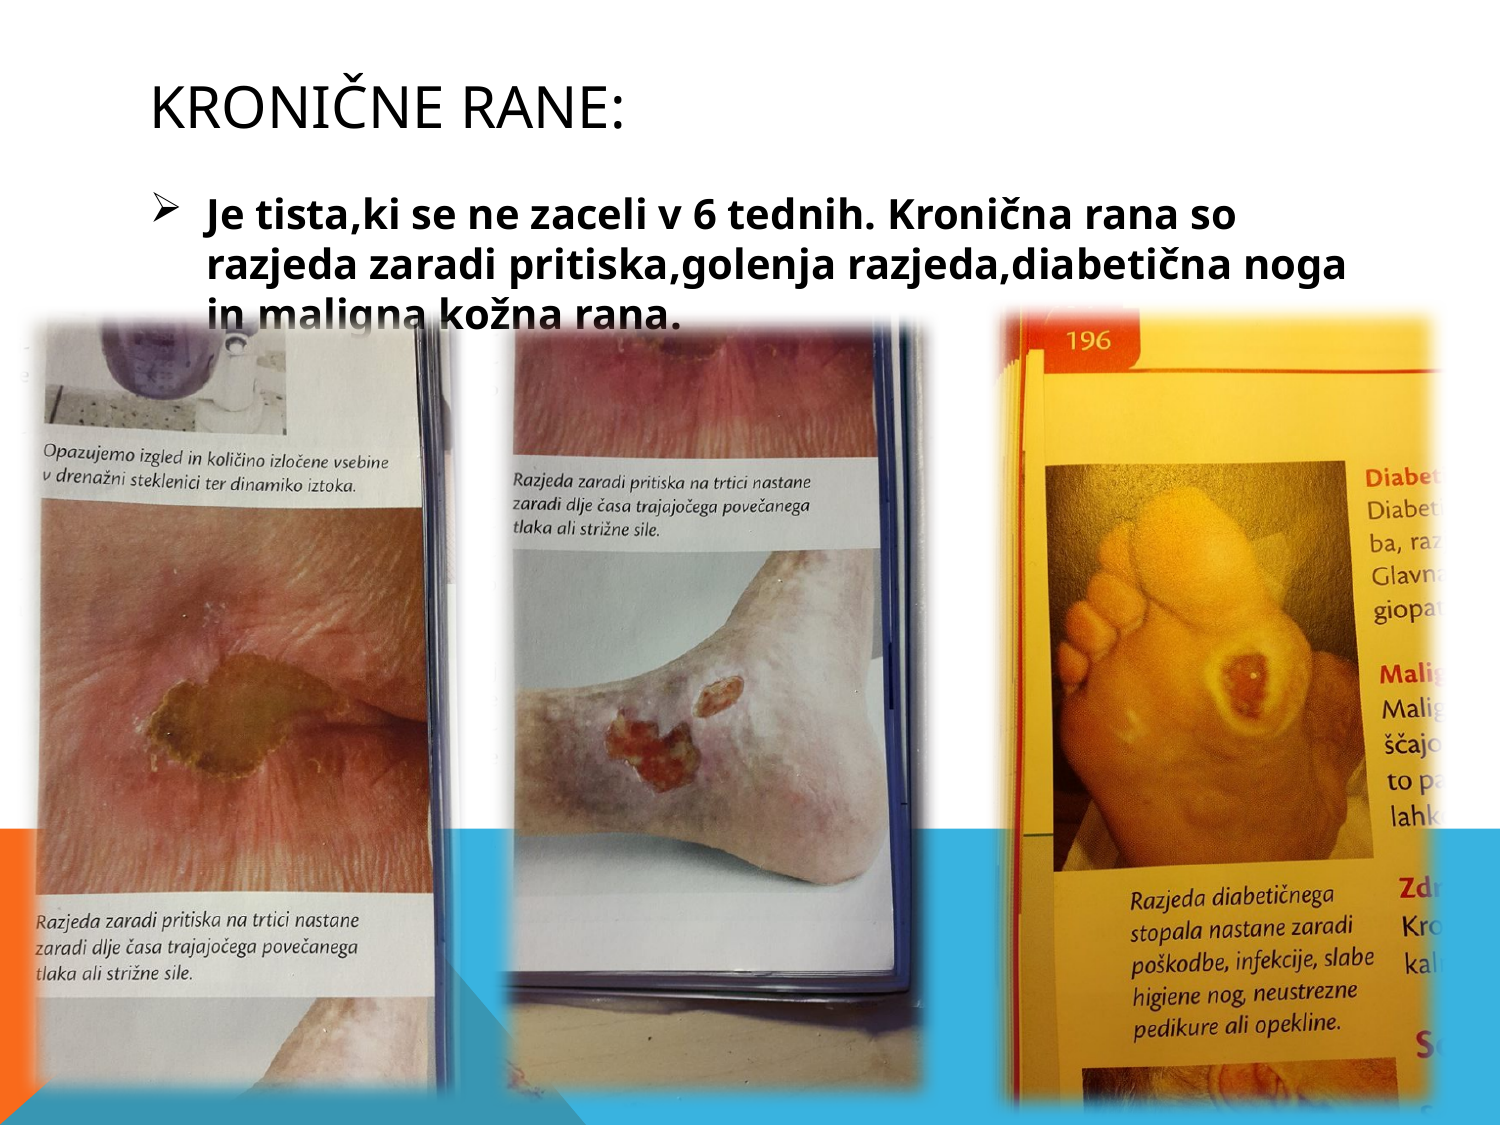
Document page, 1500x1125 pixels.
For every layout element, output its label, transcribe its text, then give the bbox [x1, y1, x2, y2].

picture [489, 310, 940, 1110]
title Kronične rane: [134, 59, 1369, 150]
picture [17, 306, 467, 1106]
list Je tista,ki se ne zaceli v 6 tednih. Kronična rana so razjeda zaradi pritiska,golenja razjeda,diabetična noga in maligna kožna rana. [134, 180, 1369, 768]
picture [985, 299, 1448, 1121]
